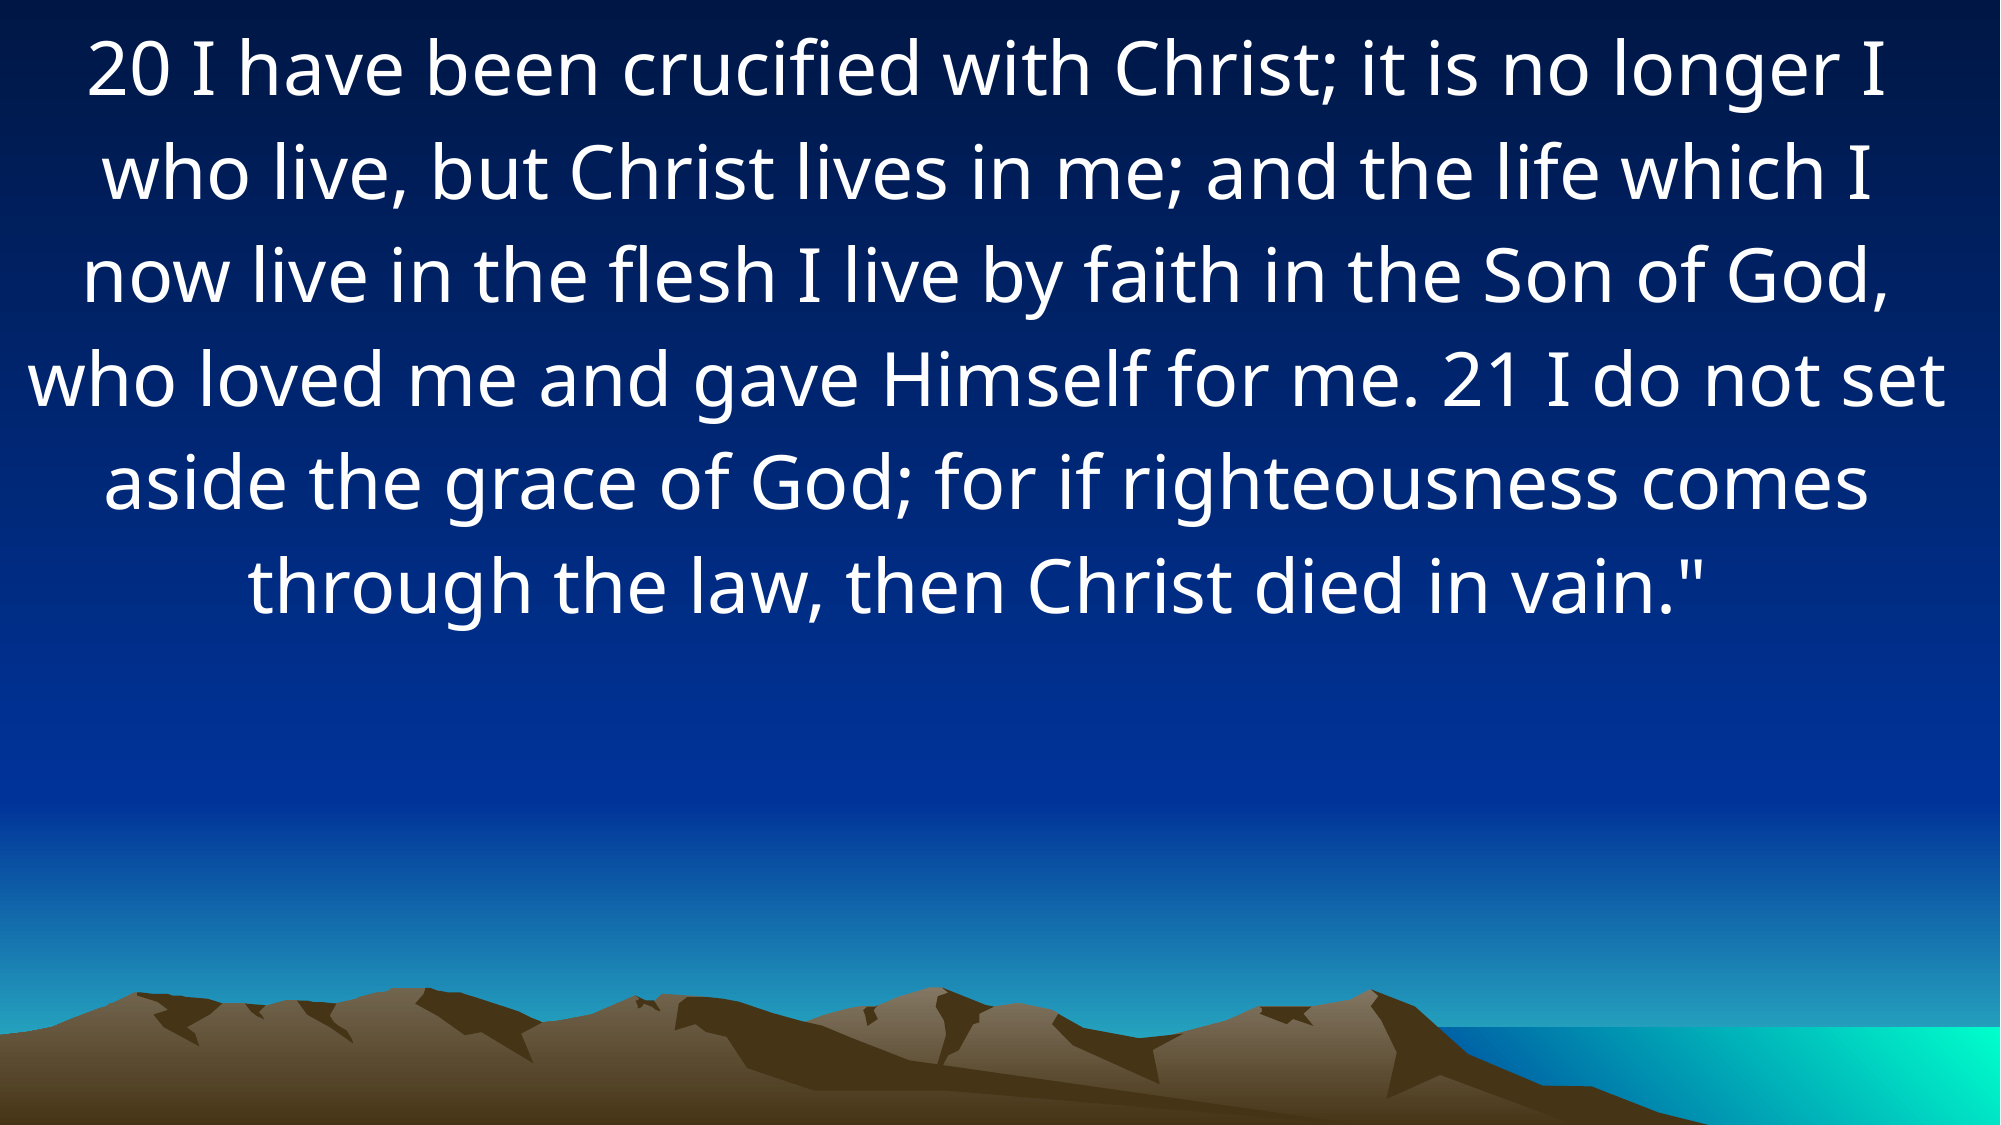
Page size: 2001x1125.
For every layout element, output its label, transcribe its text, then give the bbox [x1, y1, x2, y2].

text_box 20 I have been crucified with Christ; it is no longer I who live, but Christ lives in me; and the life which I now live in the flesh I live by faith in the Son of God, who loved me and gave Himself for me. 21 I do not set aside the grace of God; for if righteousness comes through the law, then Christ died in vain." [12, 0, 1963, 988]
